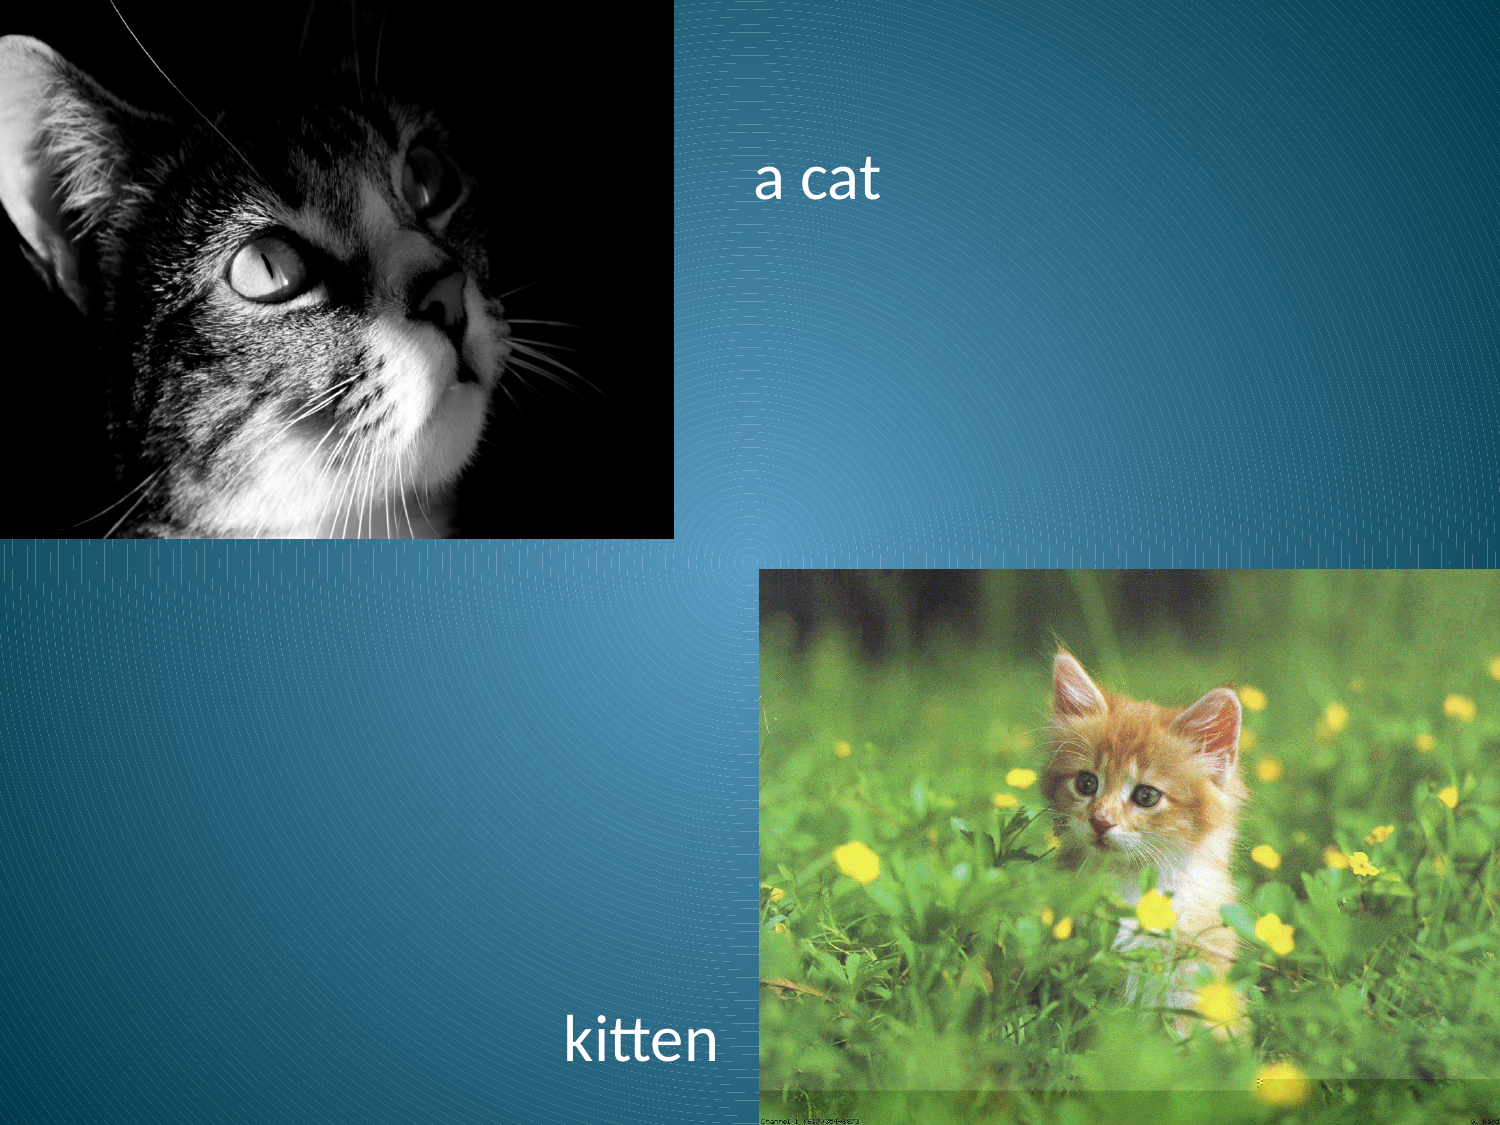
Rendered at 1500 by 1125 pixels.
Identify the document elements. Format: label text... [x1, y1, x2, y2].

picture [0, 0, 674, 540]
picture [759, 569, 1500, 1125]
text_box kitten [549, 987, 754, 1083]
list a cat [738, 125, 1128, 338]
